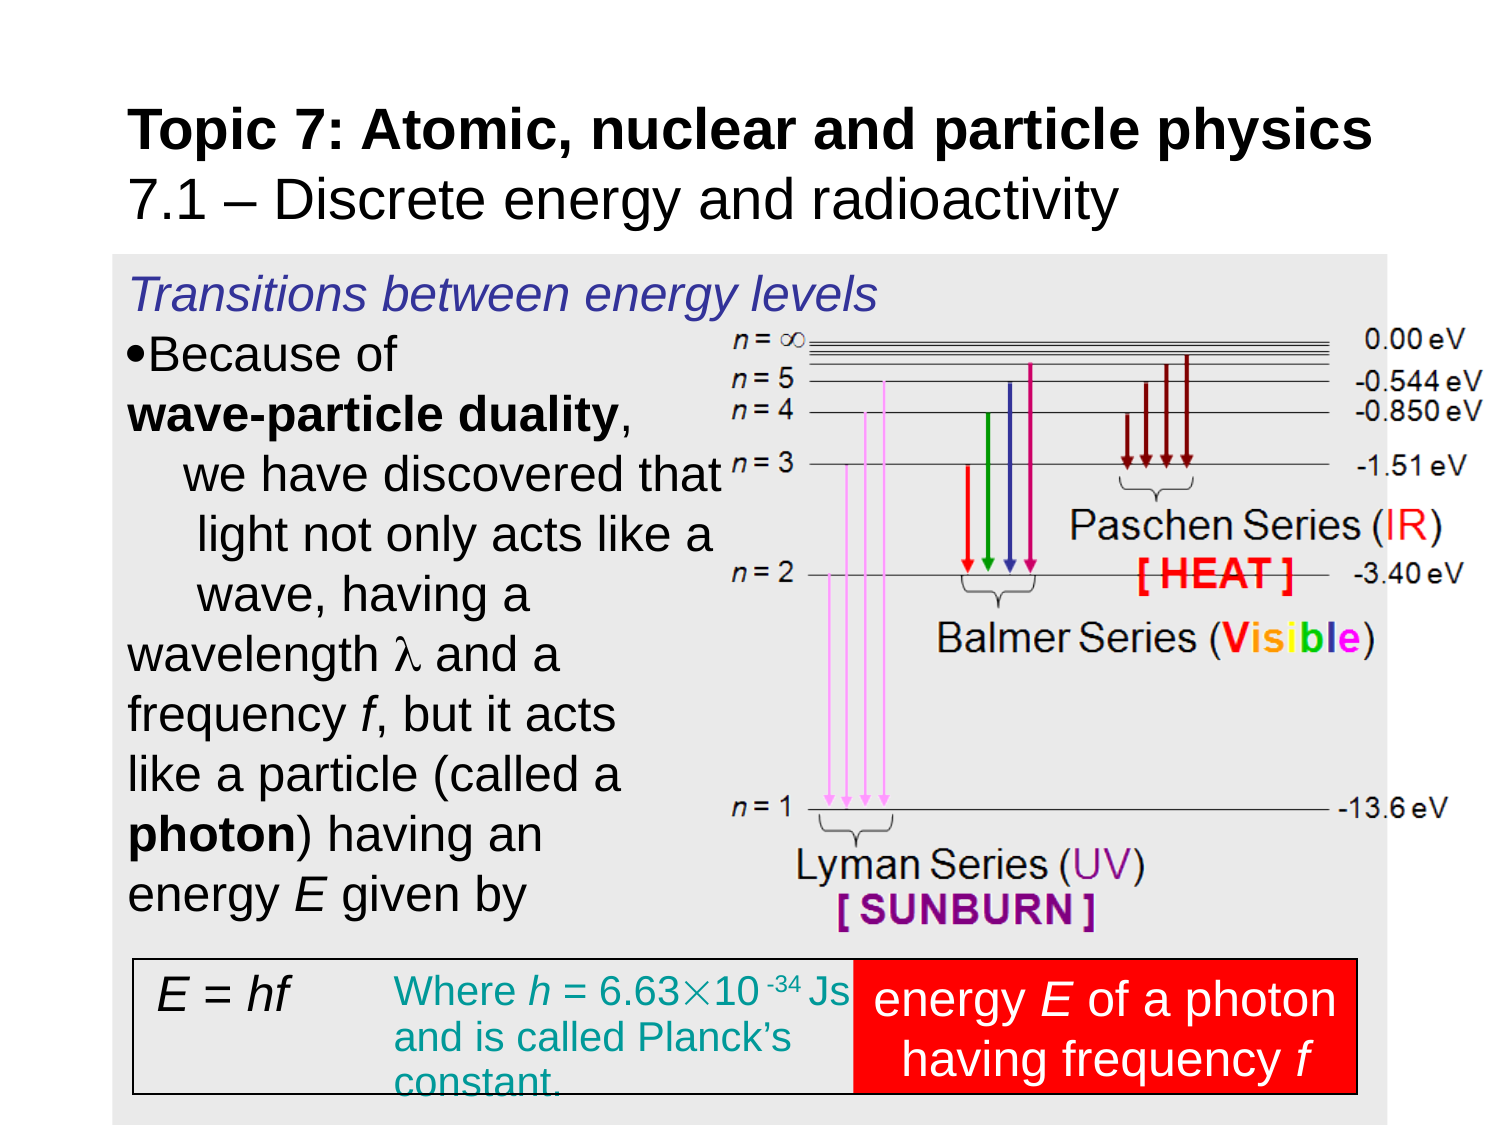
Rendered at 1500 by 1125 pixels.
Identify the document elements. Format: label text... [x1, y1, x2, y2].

picture [716, 298, 1496, 943]
text_box Transitions between energy levels Because of wave-particle duality, we have discovered that light not only acts like a wave, having a wavelength  and a frequency f, but it acts like a particle (called a photon) having an energy E given by [112, 254, 1388, 1125]
text_box Topic 7: Atomic, nuclear and particle physics 7.1 – Discrete energy and radioactivity [112, 87, 1424, 235]
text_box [132, 956, 1358, 1099]
